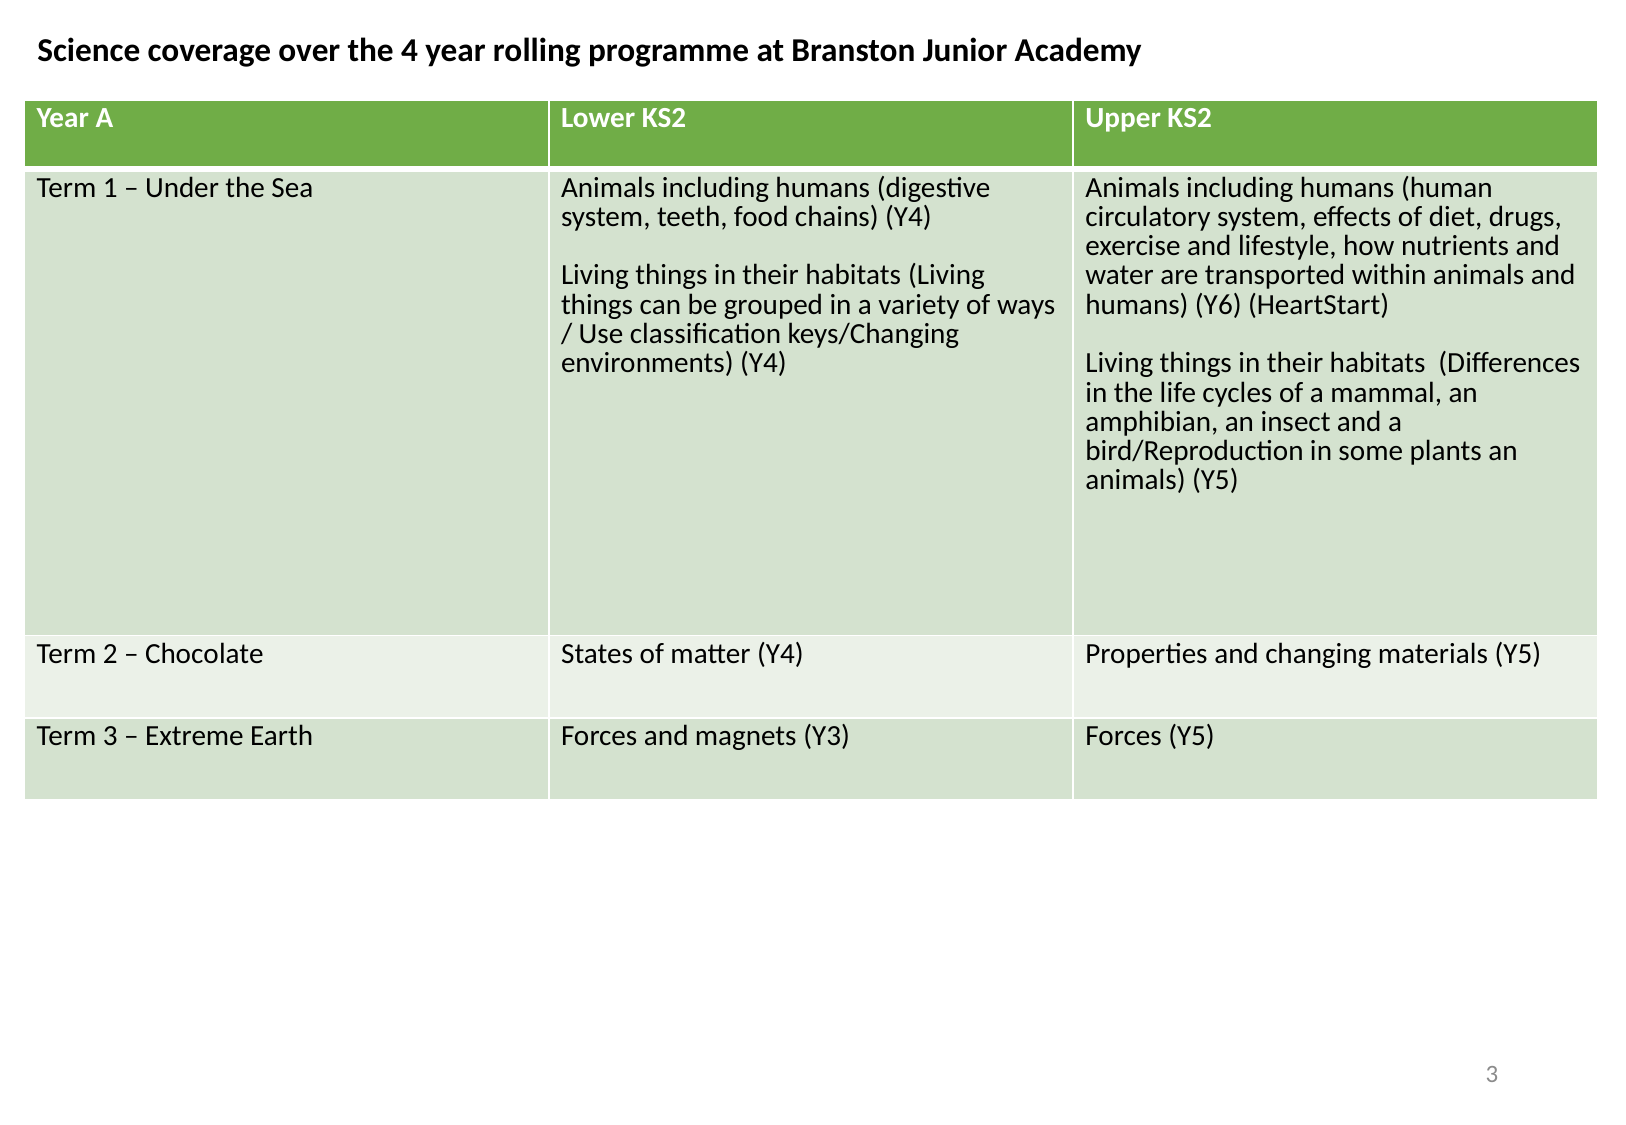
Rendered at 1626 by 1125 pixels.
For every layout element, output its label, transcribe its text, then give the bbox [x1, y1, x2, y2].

table_cell Term 2 – Chocolate [25, 636, 548, 717]
slide_number 3 [1147, 1042, 1514, 1103]
table_cell Animals including humans (digestive system, teeth, food chains) (Y4) Living things in their habitats (Living things can be grouped in a variety of ways / Use classification keys/Changing environments) (Y4) [550, 172, 1072, 635]
table_cell Forces and magnets (Y3) [550, 719, 1072, 799]
table_header Year A [25, 101, 548, 166]
table_header Upper KS2 [1074, 101, 1597, 166]
text_box Science coverage over the 4 year rolling programme at Branston Junior Academy [22, 20, 1396, 76]
table_cell Term 1 – Under the Sea [25, 172, 548, 635]
table_cell Forces (Y5) [1074, 719, 1597, 799]
table_cell Term 3 – Extreme Earth [25, 719, 548, 799]
table_cell Properties and changing materials (Y5) [1074, 636, 1597, 717]
table_header Lower KS2 [550, 101, 1072, 166]
table_cell Animals including humans (human circulatory system, effects of diet, drugs, exercise and lifestyle, how nutrients and water are transported within animals and humans) (Y6) (HeartStart) Living things in their habitats (Differences in the life cycles of a mammal, an amphibian, an insect and a bird/Reproduction in some plants an animals) (Y5) [1074, 172, 1597, 635]
table_cell States of matter (Y4) [550, 636, 1072, 717]
